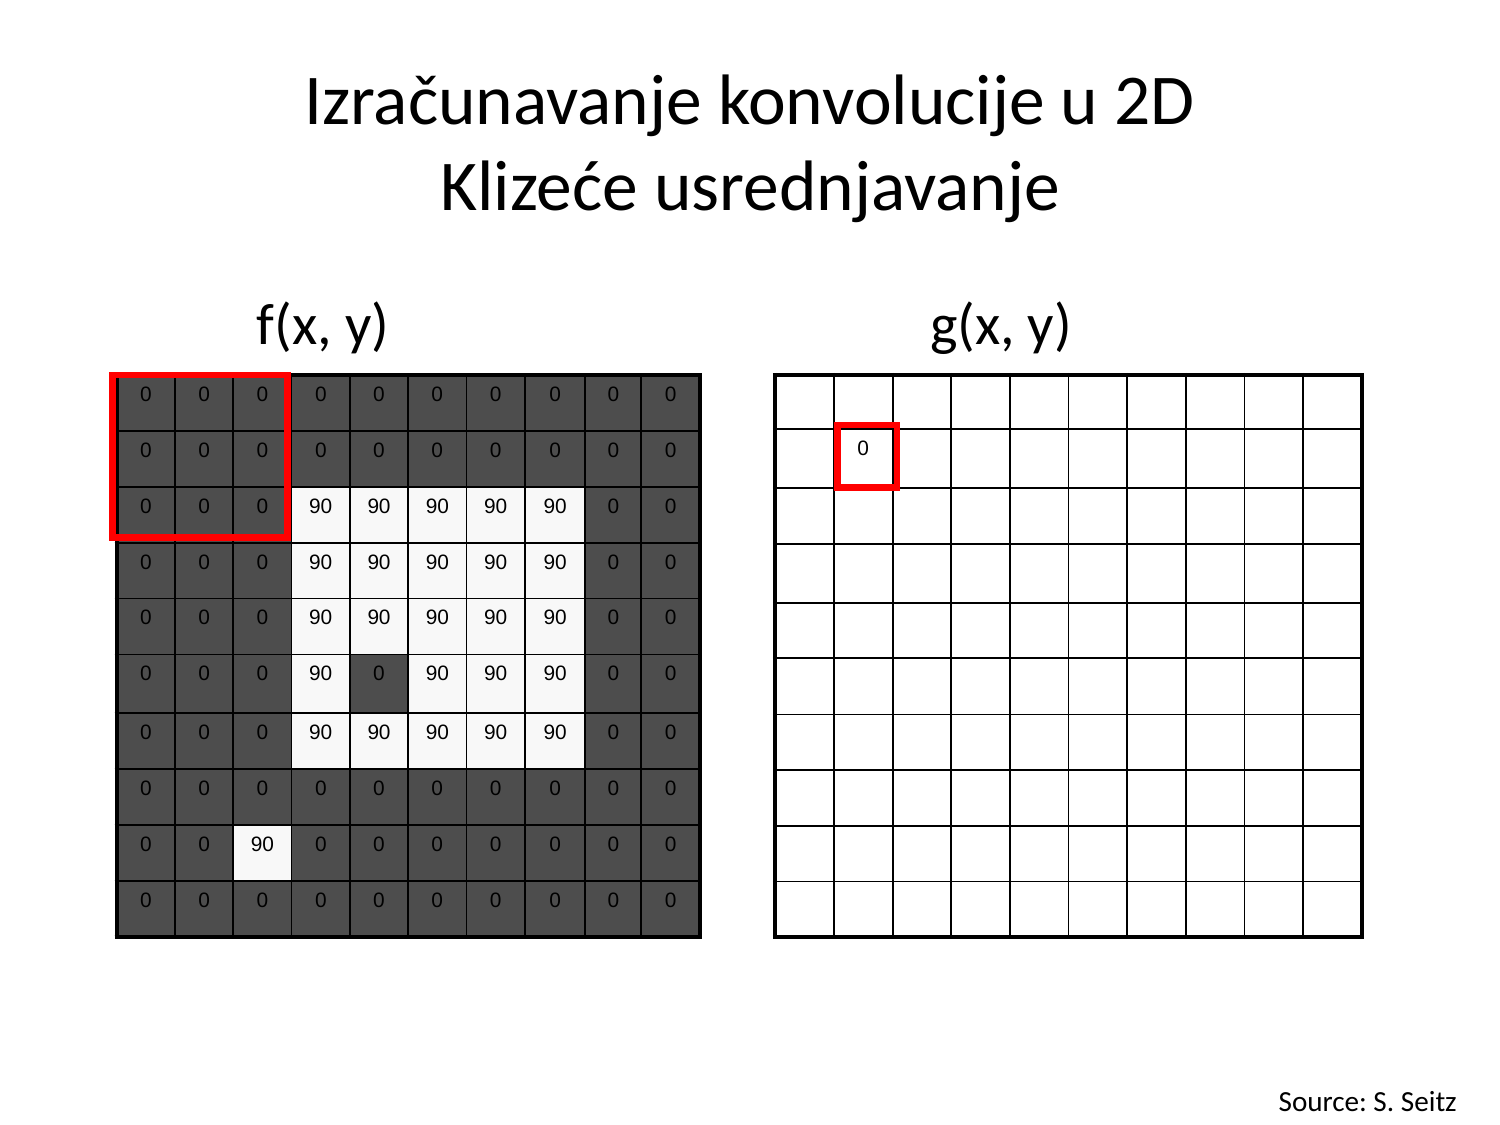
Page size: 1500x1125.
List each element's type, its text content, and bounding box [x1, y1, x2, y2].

table_cell 0 [234, 488, 291, 542]
table_cell [1128, 545, 1185, 602]
table_cell [1069, 827, 1126, 881]
table_cell 0 [351, 655, 407, 712]
table_cell 0 [351, 770, 407, 824]
table_cell [1069, 430, 1126, 487]
table_cell [1304, 489, 1360, 543]
table_cell 0 [642, 432, 698, 486]
table_cell 0 [642, 655, 698, 712]
table_cell [1245, 659, 1302, 714]
table_header [1128, 377, 1185, 428]
table_cell 90 [467, 488, 524, 542]
table_cell 0 [234, 770, 291, 824]
table_cell 0 [119, 599, 174, 654]
table_cell [777, 771, 833, 825]
table_cell 0 [642, 544, 698, 598]
table_cell 0 [176, 882, 232, 935]
table_cell [894, 545, 950, 602]
table_header [835, 377, 892, 428]
table_cell [1304, 659, 1360, 714]
table_cell [835, 827, 892, 881]
table_cell [1011, 489, 1068, 543]
table_cell [1187, 489, 1244, 543]
table_cell [835, 604, 892, 657]
table_cell 0 [119, 538, 174, 542]
table_cell 90 [526, 655, 584, 712]
table_cell 0 [642, 714, 698, 768]
table_cell 90 [467, 599, 524, 654]
table_cell [952, 771, 1009, 825]
table_cell [835, 882, 892, 935]
table_cell [894, 827, 950, 881]
table_cell [835, 489, 892, 543]
table_cell 0 [119, 714, 174, 768]
table_cell 0 [176, 826, 232, 880]
table_cell [1069, 604, 1126, 657]
table_cell [952, 827, 1009, 881]
table_cell 0 [119, 655, 174, 712]
table_cell [1069, 659, 1126, 714]
table_cell 0 [642, 882, 698, 935]
table_cell 0 [467, 770, 524, 824]
table_cell 0 [292, 432, 349, 486]
table_cell 0 [119, 770, 174, 824]
table_cell 0 [586, 599, 640, 654]
table_cell [1304, 715, 1360, 769]
table_cell [952, 882, 1009, 935]
table_cell [1245, 882, 1302, 935]
table_cell [1187, 659, 1244, 714]
table_cell [777, 659, 833, 714]
table_cell 0 [526, 826, 584, 880]
table_cell 0 [176, 655, 232, 712]
table_cell [1187, 827, 1244, 881]
table_cell [1245, 604, 1302, 657]
table_cell [1245, 545, 1302, 602]
table_cell 90 [409, 655, 466, 712]
table_cell [1128, 604, 1185, 657]
table_cell 90 [409, 488, 466, 542]
table_cell [1245, 430, 1302, 487]
table_header 0 [586, 377, 640, 430]
table_header 0 [526, 377, 584, 430]
table_cell [1245, 771, 1302, 825]
table_cell [1069, 715, 1126, 769]
table_cell 0 [176, 770, 232, 824]
table_cell [1069, 771, 1126, 825]
table_cell 0 [119, 544, 174, 598]
table_cell [1011, 545, 1068, 602]
table_cell 0 [176, 538, 232, 542]
text_box g(x, y) [915, 278, 1105, 364]
table_cell [1187, 604, 1244, 657]
table_cell [894, 659, 950, 714]
table_cell [1128, 882, 1185, 935]
table_cell 0 [467, 826, 524, 880]
table_cell 90 [467, 655, 524, 712]
table_cell [1069, 545, 1126, 602]
title Izračunavanje konvolucije u 2D Klizeće usrednjavanje [75, 45, 1425, 233]
table_cell [777, 604, 833, 657]
table_cell 90 [292, 599, 349, 654]
table_cell 0 [119, 882, 174, 935]
table_cell [1187, 430, 1244, 487]
table_header [1187, 377, 1244, 428]
table_cell [1245, 827, 1302, 881]
table_cell [835, 715, 892, 769]
table_cell 90 [526, 544, 584, 598]
table_cell [1187, 715, 1244, 769]
table_cell 0 [409, 432, 466, 486]
table_cell 0 [176, 544, 232, 598]
table_cell [1304, 604, 1360, 657]
table_cell [1069, 489, 1126, 543]
table_cell [1011, 827, 1068, 881]
table_cell [894, 604, 950, 657]
table_cell [894, 882, 950, 935]
table_cell 0 [292, 882, 349, 935]
table_cell 0 [642, 488, 698, 542]
table_header [1011, 377, 1068, 428]
table_header [894, 377, 950, 428]
table_cell [952, 545, 1009, 602]
table_cell 90 [409, 544, 466, 598]
table_cell 0 [467, 882, 524, 935]
table_cell 0 [526, 882, 584, 935]
text_box [112, 374, 288, 538]
table_cell [1187, 882, 1244, 935]
table_cell 0 [176, 714, 232, 768]
table_cell 0 [409, 882, 466, 935]
table_cell [835, 545, 892, 602]
table_cell [952, 430, 1009, 487]
table_cell 90 [292, 488, 349, 542]
table_header [777, 377, 833, 428]
table_cell [835, 659, 892, 714]
table_cell 0 [526, 770, 584, 824]
table_header 0 [292, 377, 349, 430]
table_cell 0 [351, 882, 407, 935]
table_cell 0 [351, 826, 407, 880]
table_cell [952, 659, 1009, 714]
table_cell 90 [409, 714, 466, 768]
table_cell [894, 715, 950, 769]
table_cell [952, 604, 1009, 657]
table_cell 90 [467, 544, 524, 598]
table_cell 0 [119, 826, 174, 880]
table_cell [1011, 604, 1068, 657]
table_cell [1128, 771, 1185, 825]
table_cell [777, 827, 833, 881]
table_cell 0 [234, 544, 291, 598]
table_cell 0 [234, 599, 291, 654]
table_cell [1069, 882, 1126, 935]
table_cell 90 [351, 714, 407, 768]
table_cell 0 [586, 826, 640, 880]
table_cell 90 [351, 544, 407, 598]
table_cell 0 [586, 488, 640, 542]
table_cell 90 [526, 599, 584, 654]
table_cell 90 [351, 488, 407, 542]
table_cell [777, 545, 833, 602]
table_cell [1011, 771, 1068, 825]
table_cell 0 [234, 882, 291, 935]
table_header [1069, 377, 1126, 428]
table_cell 0 [526, 432, 584, 486]
table_header [952, 377, 1009, 428]
table_cell [952, 489, 1009, 543]
table_cell [1304, 771, 1360, 825]
table_cell 90 [409, 599, 466, 654]
table_cell [1304, 827, 1360, 881]
table_cell [1011, 430, 1068, 487]
table_cell [1128, 827, 1185, 881]
table_cell [1011, 715, 1068, 769]
text_box [837, 424, 898, 488]
table_cell 0 [467, 432, 524, 486]
table_header 0 [642, 377, 698, 430]
table_cell 0 [292, 770, 349, 824]
table_cell 0 [586, 432, 640, 486]
table_cell [894, 489, 950, 543]
table_cell 0 [234, 655, 291, 712]
table_cell 90 [526, 714, 584, 768]
table_cell [777, 715, 833, 769]
table_cell 90 [351, 599, 407, 654]
table_cell 0 [409, 826, 466, 880]
table_cell [1128, 659, 1185, 714]
table_cell 0 [409, 770, 466, 824]
table_cell [952, 715, 1009, 769]
table_cell 0 [292, 826, 349, 880]
table_cell [1245, 489, 1302, 543]
table_cell [1011, 659, 1068, 714]
table_header 0 [351, 377, 407, 430]
table_cell [898, 430, 950, 487]
table_cell [1304, 545, 1360, 602]
table_cell 0 [586, 655, 640, 712]
table_cell [1187, 771, 1244, 825]
table_cell [894, 771, 950, 825]
table_cell 0 [586, 882, 640, 935]
table_header [1304, 377, 1360, 428]
table_cell [777, 489, 833, 543]
table_cell 90 [526, 488, 584, 542]
table_cell 0 [586, 544, 640, 598]
table_header [1245, 377, 1302, 428]
text_box Source: S. Seitz [1263, 1074, 1473, 1125]
table_cell [1128, 715, 1185, 769]
table_cell [1011, 882, 1068, 935]
table_header 0 [467, 377, 524, 430]
table_cell [777, 882, 833, 935]
table_cell 90 [467, 714, 524, 768]
text_box f(x, y) [242, 278, 431, 364]
table_cell 90 [292, 544, 349, 598]
table_cell [1304, 430, 1360, 487]
table_cell [1304, 882, 1360, 935]
table_cell 0 [642, 770, 698, 824]
table_cell [835, 771, 892, 825]
table_cell 90 [234, 826, 291, 880]
table_cell 90 [292, 714, 349, 768]
table_cell 0 [586, 714, 640, 768]
table_cell [1245, 715, 1302, 769]
table_cell 0 [642, 599, 698, 654]
table_cell [777, 430, 833, 487]
table_cell 0 [234, 714, 291, 768]
table_cell [1128, 430, 1185, 487]
table_header 0 [409, 377, 466, 430]
table_cell 0 [351, 432, 407, 486]
table_cell 0 [176, 599, 232, 654]
table_cell 90 [292, 655, 349, 712]
table_cell [1128, 489, 1185, 543]
table_cell 0 [642, 826, 698, 880]
table_cell 0 [586, 770, 640, 824]
table_cell [1187, 545, 1244, 602]
